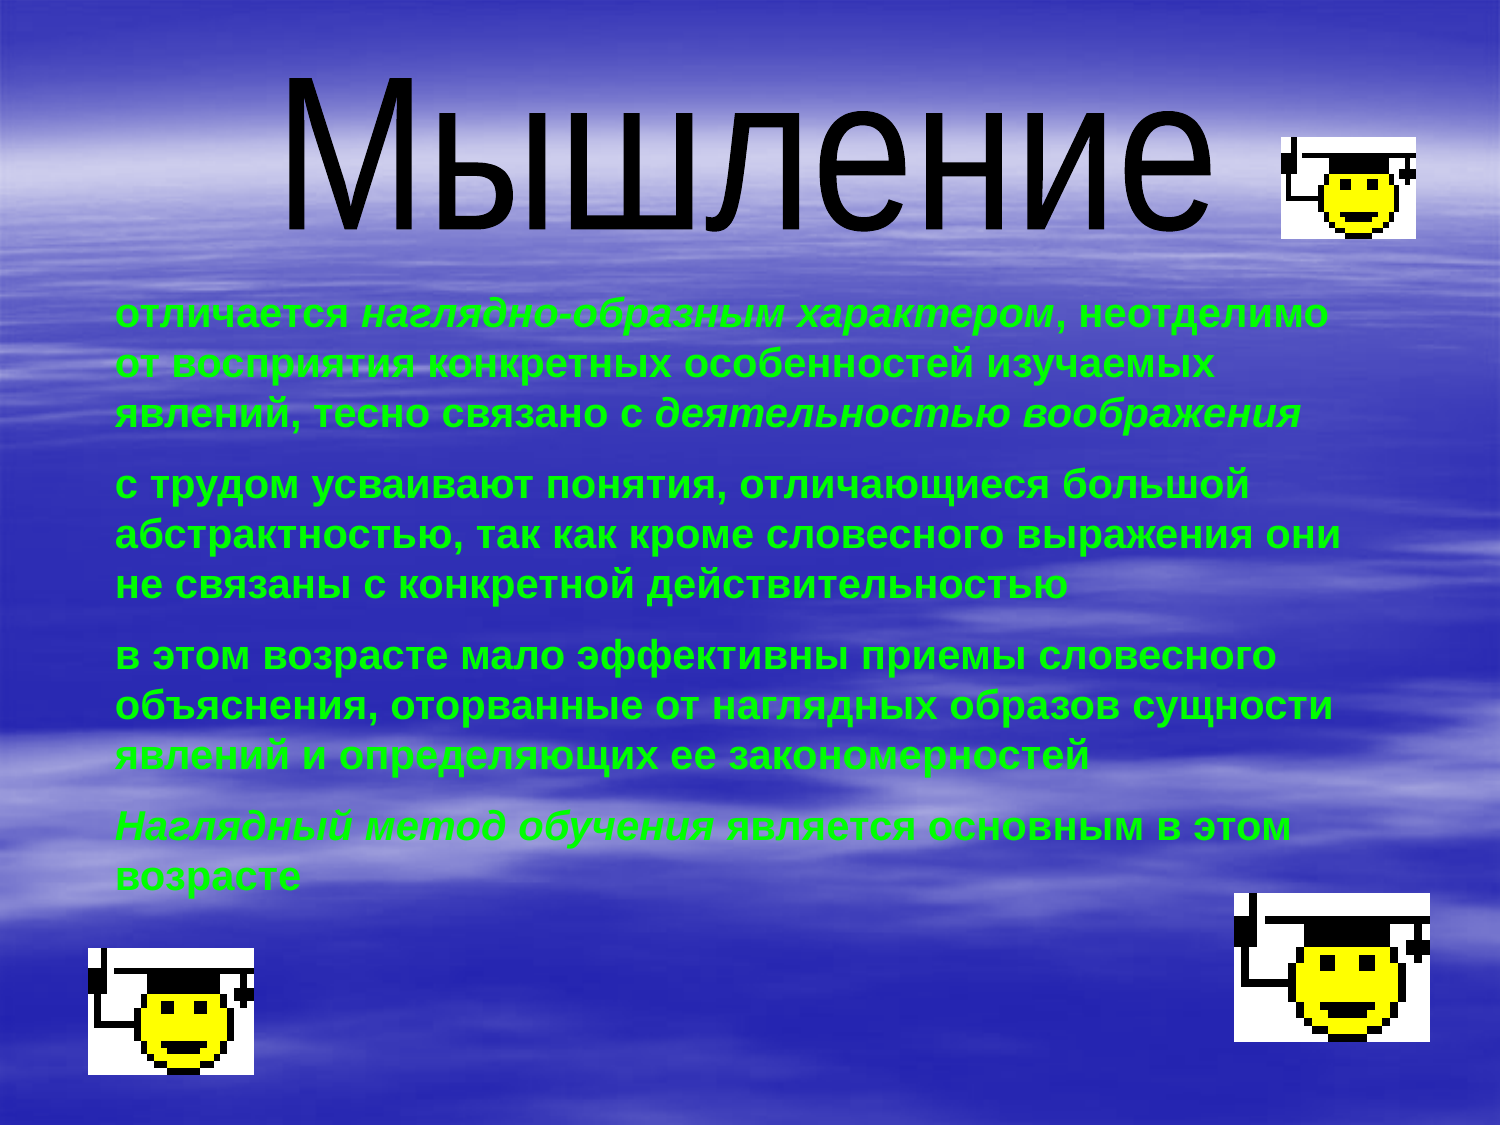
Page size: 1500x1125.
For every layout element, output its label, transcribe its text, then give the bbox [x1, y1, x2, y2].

text_box отличается наглядно-образным характером, неотделимо от восприятия конкретных особенностей изучаемых явлений, тесно связано с деятельностью воображения с трудом усваивают понятия, отличающиеся большой абстрактностью, так как кроме словесного выражения они не связаны с конкретной действительностью в этом возрасте мало эффективны приемы словесного объяснения, оторванные от наглядных образов сущности явлений и определяющих ее закономерностей Наглядный метод обучения является основным в этом возрасте [100, 278, 1376, 907]
picture [1281, 136, 1416, 239]
picture [88, 948, 255, 1075]
picture [1234, 892, 1430, 1042]
